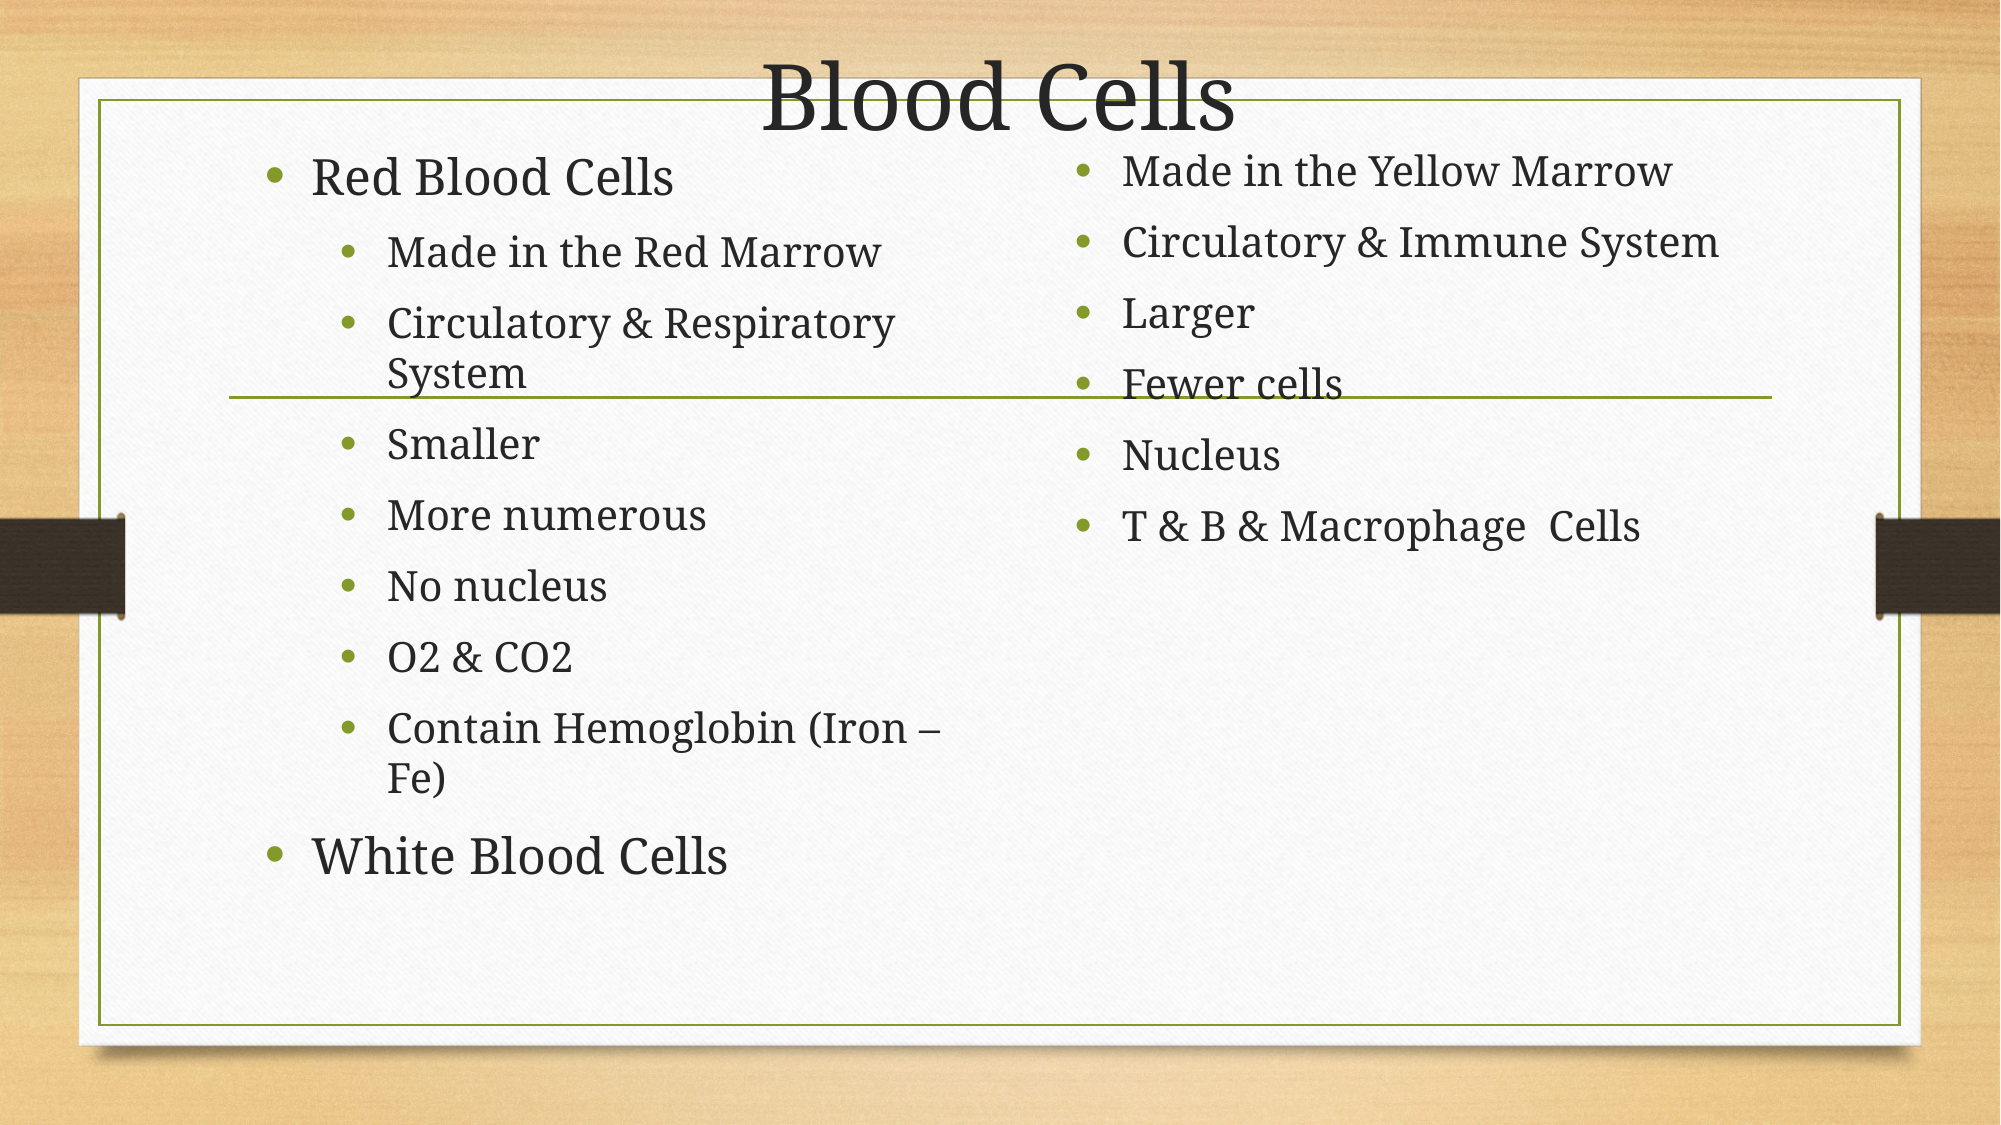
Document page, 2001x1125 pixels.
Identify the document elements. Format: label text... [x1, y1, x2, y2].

title Blood Cells [324, 0, 1675, 137]
list Red Blood Cells Made in the Red Marrow Circulatory & Respiratory System Smaller More numerous No nucleus O2 & CO2 Contain Hemoglobin (Iron – Fe) White Blood Cells Made in the Yellow Marrow Circulatory & Immune System Larger Fewer cells Nucleus T & B & Macrophage Cells [249, 137, 1750, 930]
picture [0, 0, 2001, 1125]
